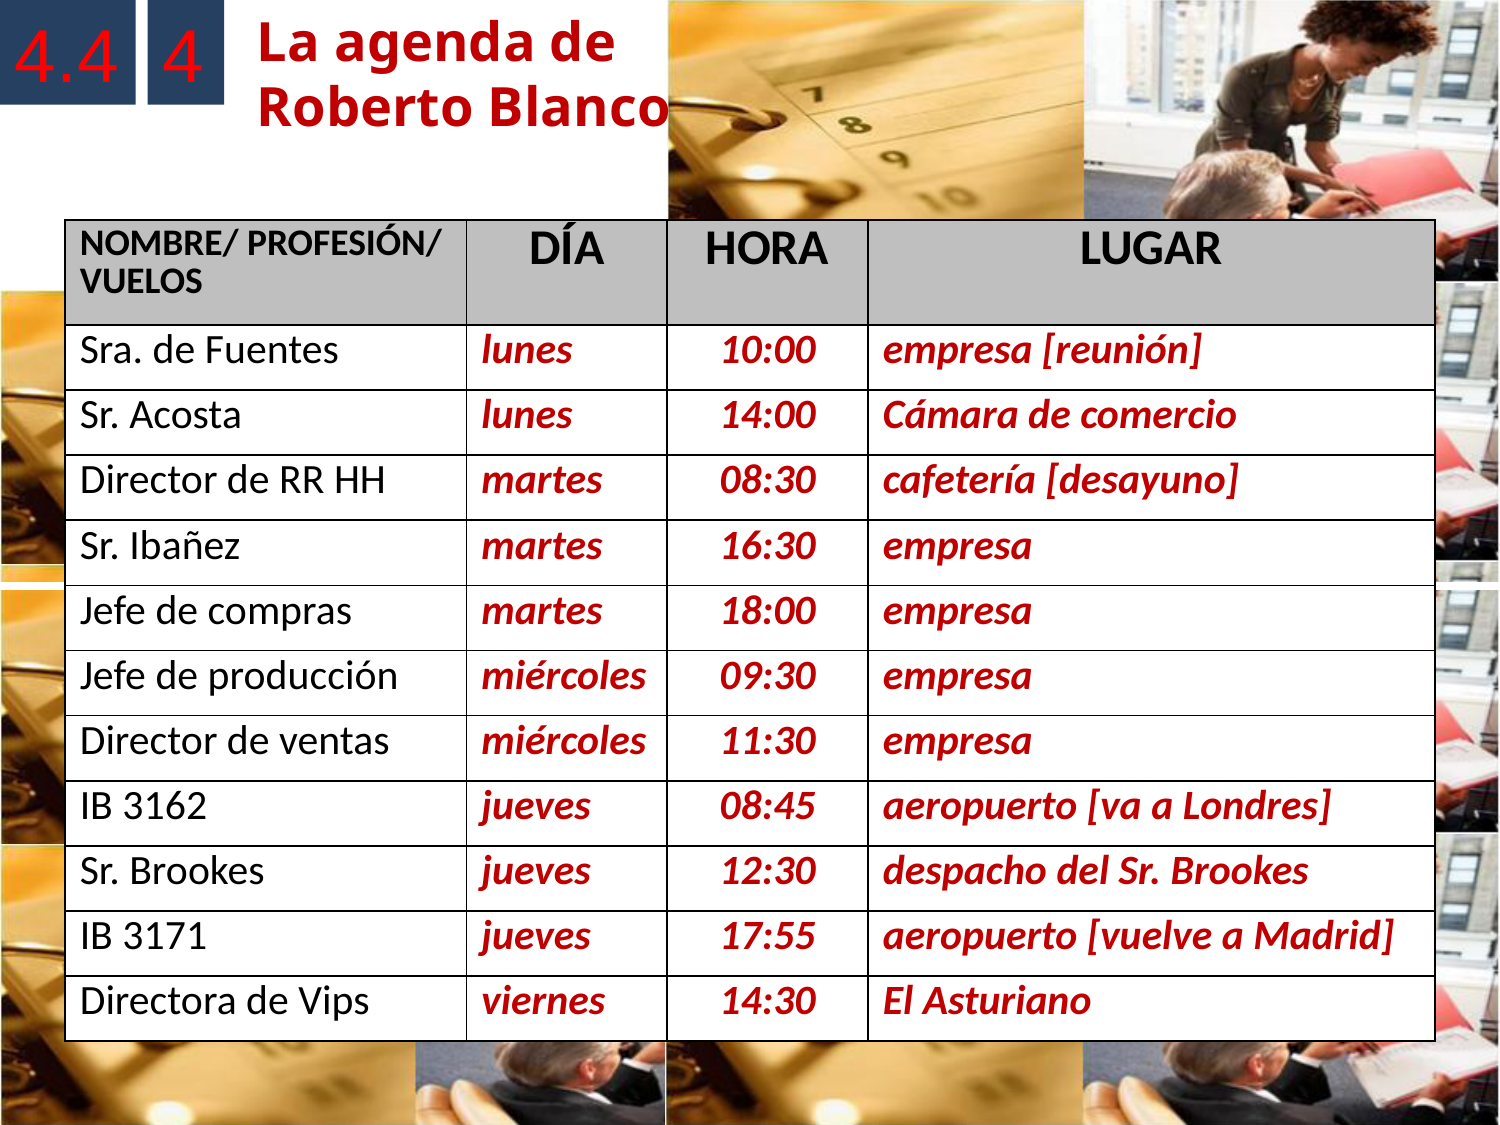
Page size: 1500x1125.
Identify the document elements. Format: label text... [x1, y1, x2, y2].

picture [0, 587, 1500, 1125]
table_header DÍA [467, 221, 662, 289]
picture [0, 0, 1500, 585]
text_box 4 [147, 0, 225, 105]
table_header NOMBRE/ PROFESIÓN/ VUELOS [66, 221, 466, 289]
text_box 4.4 [0, 0, 136, 105]
text_box La agenda de Roberto Blanco [242, 0, 664, 145]
